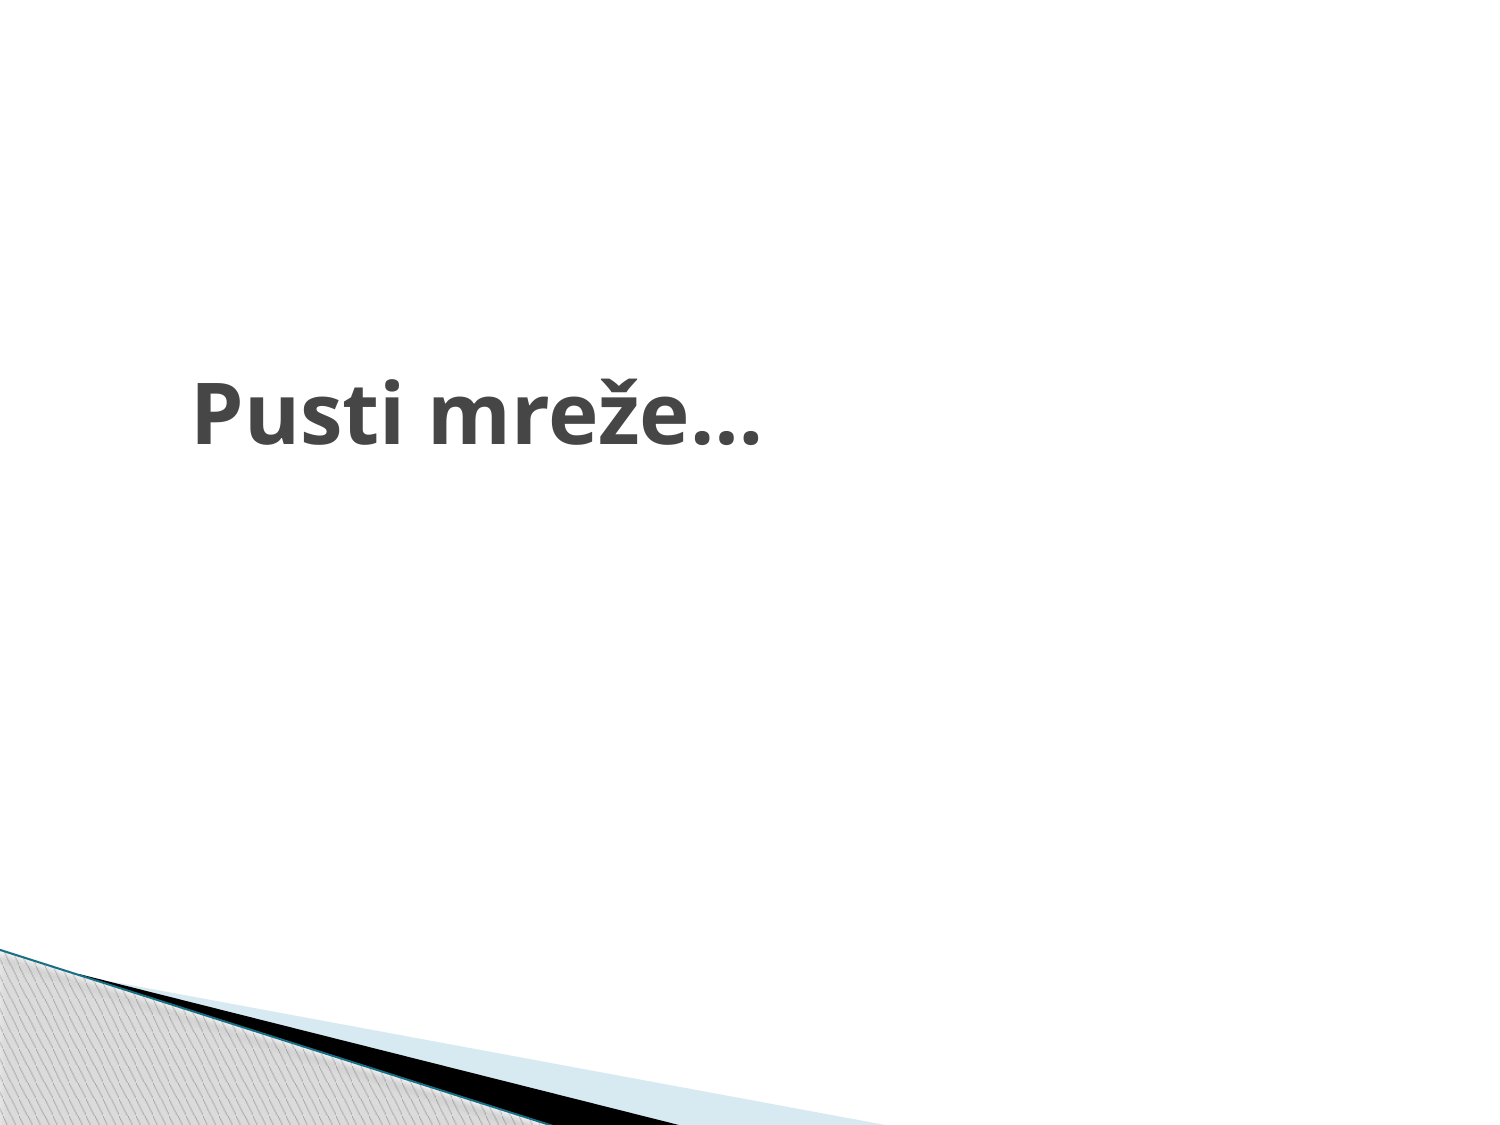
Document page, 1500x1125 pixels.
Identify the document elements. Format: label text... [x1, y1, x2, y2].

title Pusti mreže… [175, 316, 1500, 504]
